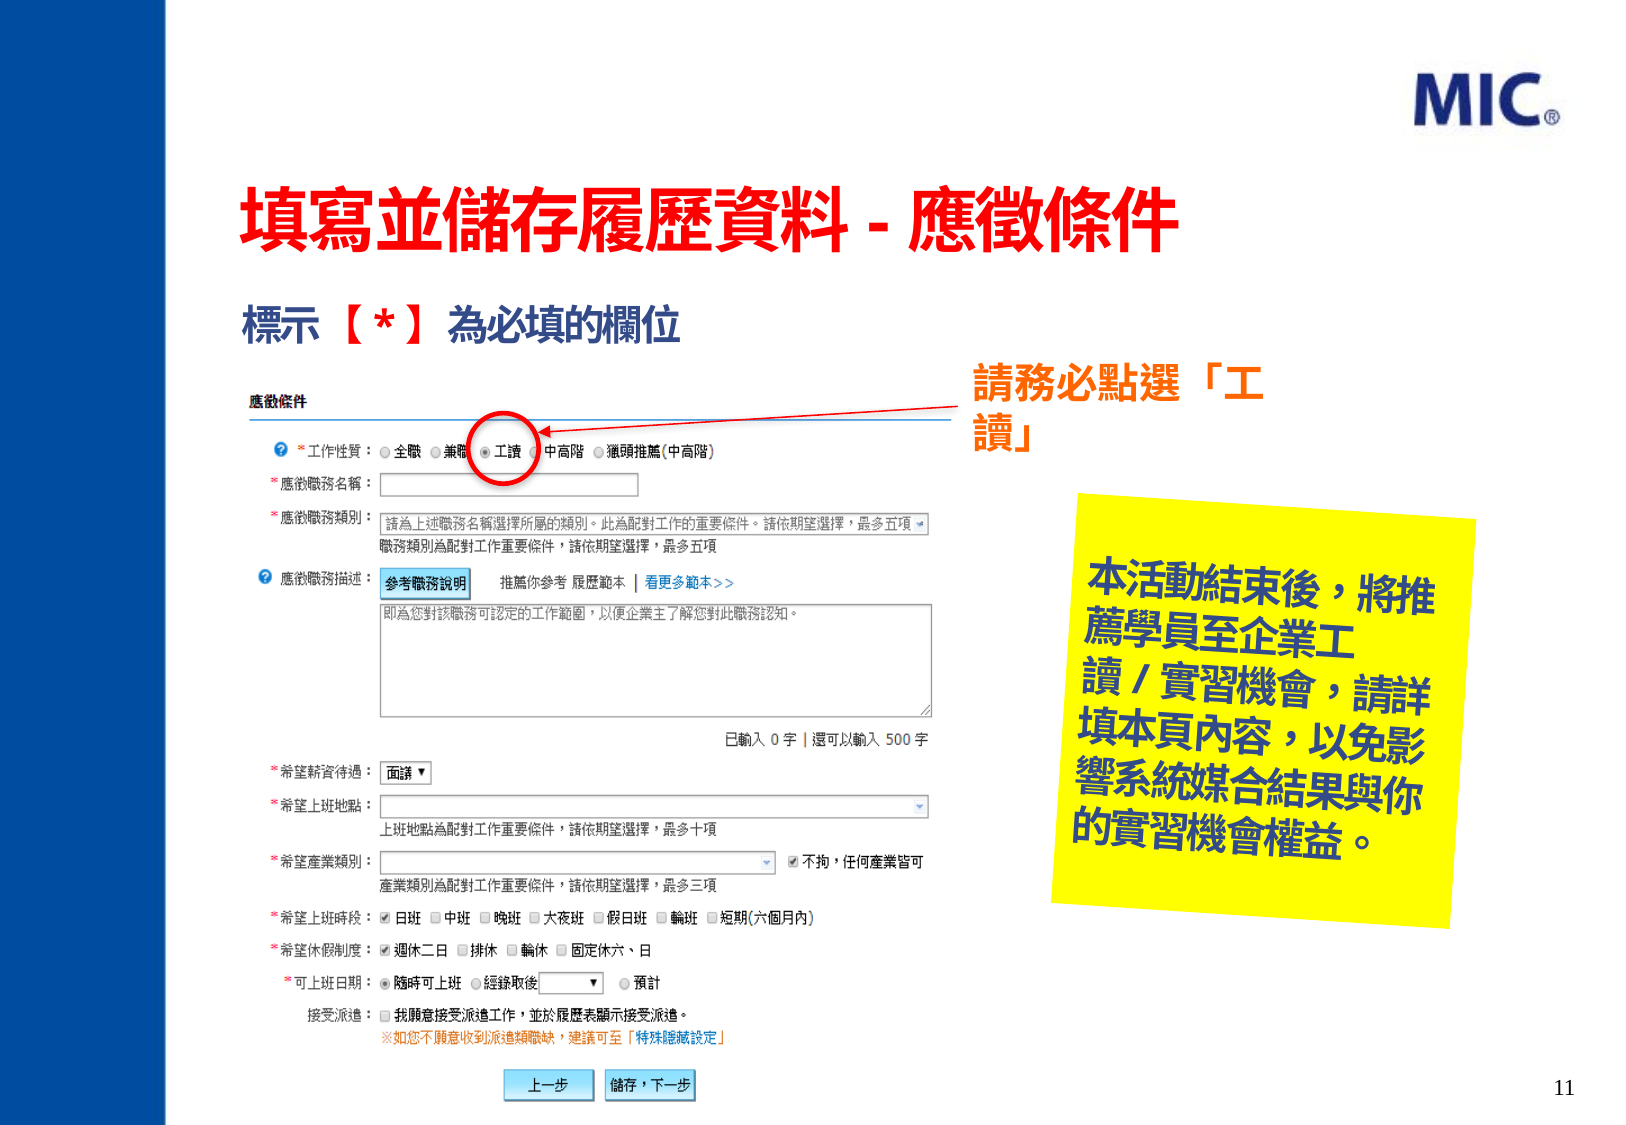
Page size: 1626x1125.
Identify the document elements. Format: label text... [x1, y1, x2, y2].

title 填寫並儲存履歷資料-應徵條件 [223, 165, 1516, 271]
text_box 請務必點選「工讀」 [957, 348, 1357, 464]
picture [0, 0, 1626, 1125]
text_box 標示【*】為必填的欄位 [226, 286, 769, 361]
text_box 本活動結束後，將推薦學員至企業工讀/實習機會，請詳填本頁內容，以免影響系統媒合結果與你的實習機會權益。 [1051, 493, 1477, 929]
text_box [537, 381, 958, 433]
slide_number 10 [1217, 1056, 1597, 1117]
